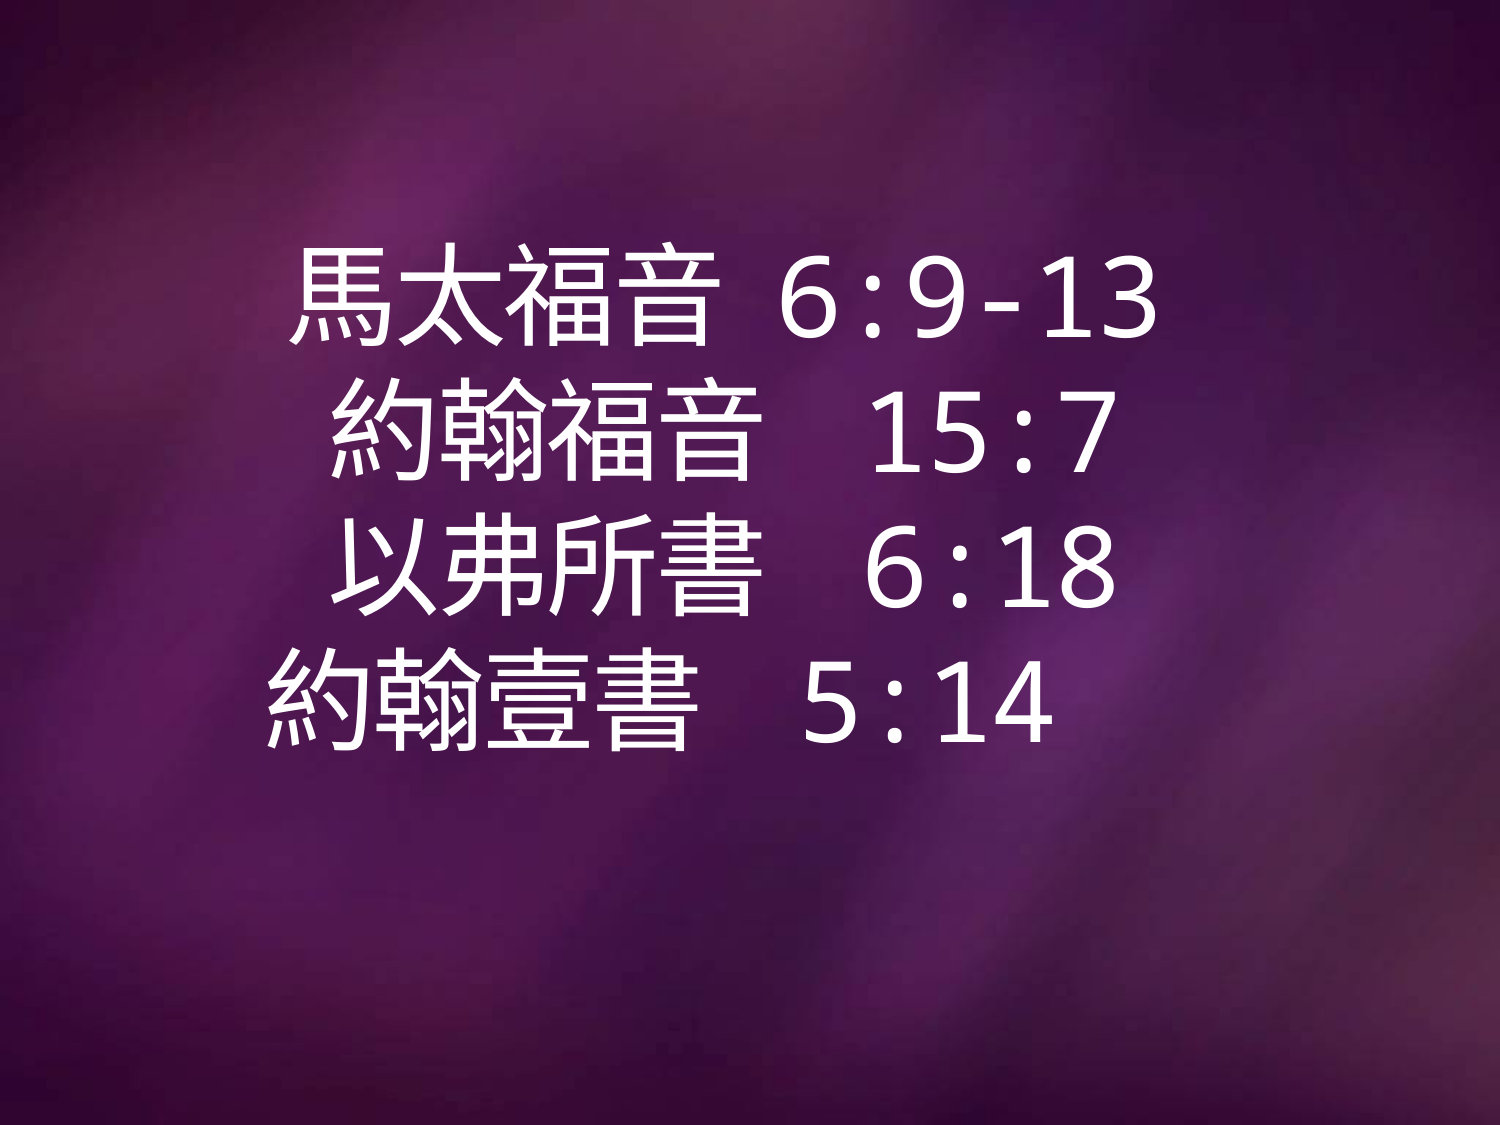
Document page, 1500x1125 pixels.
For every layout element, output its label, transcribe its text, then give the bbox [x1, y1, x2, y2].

picture [0, 0, 1500, 1125]
title 馬太福音 6:9-13 約翰福音 15:7 以弗所書 6:18 約翰壹書 5:14 [50, 224, 1400, 900]
